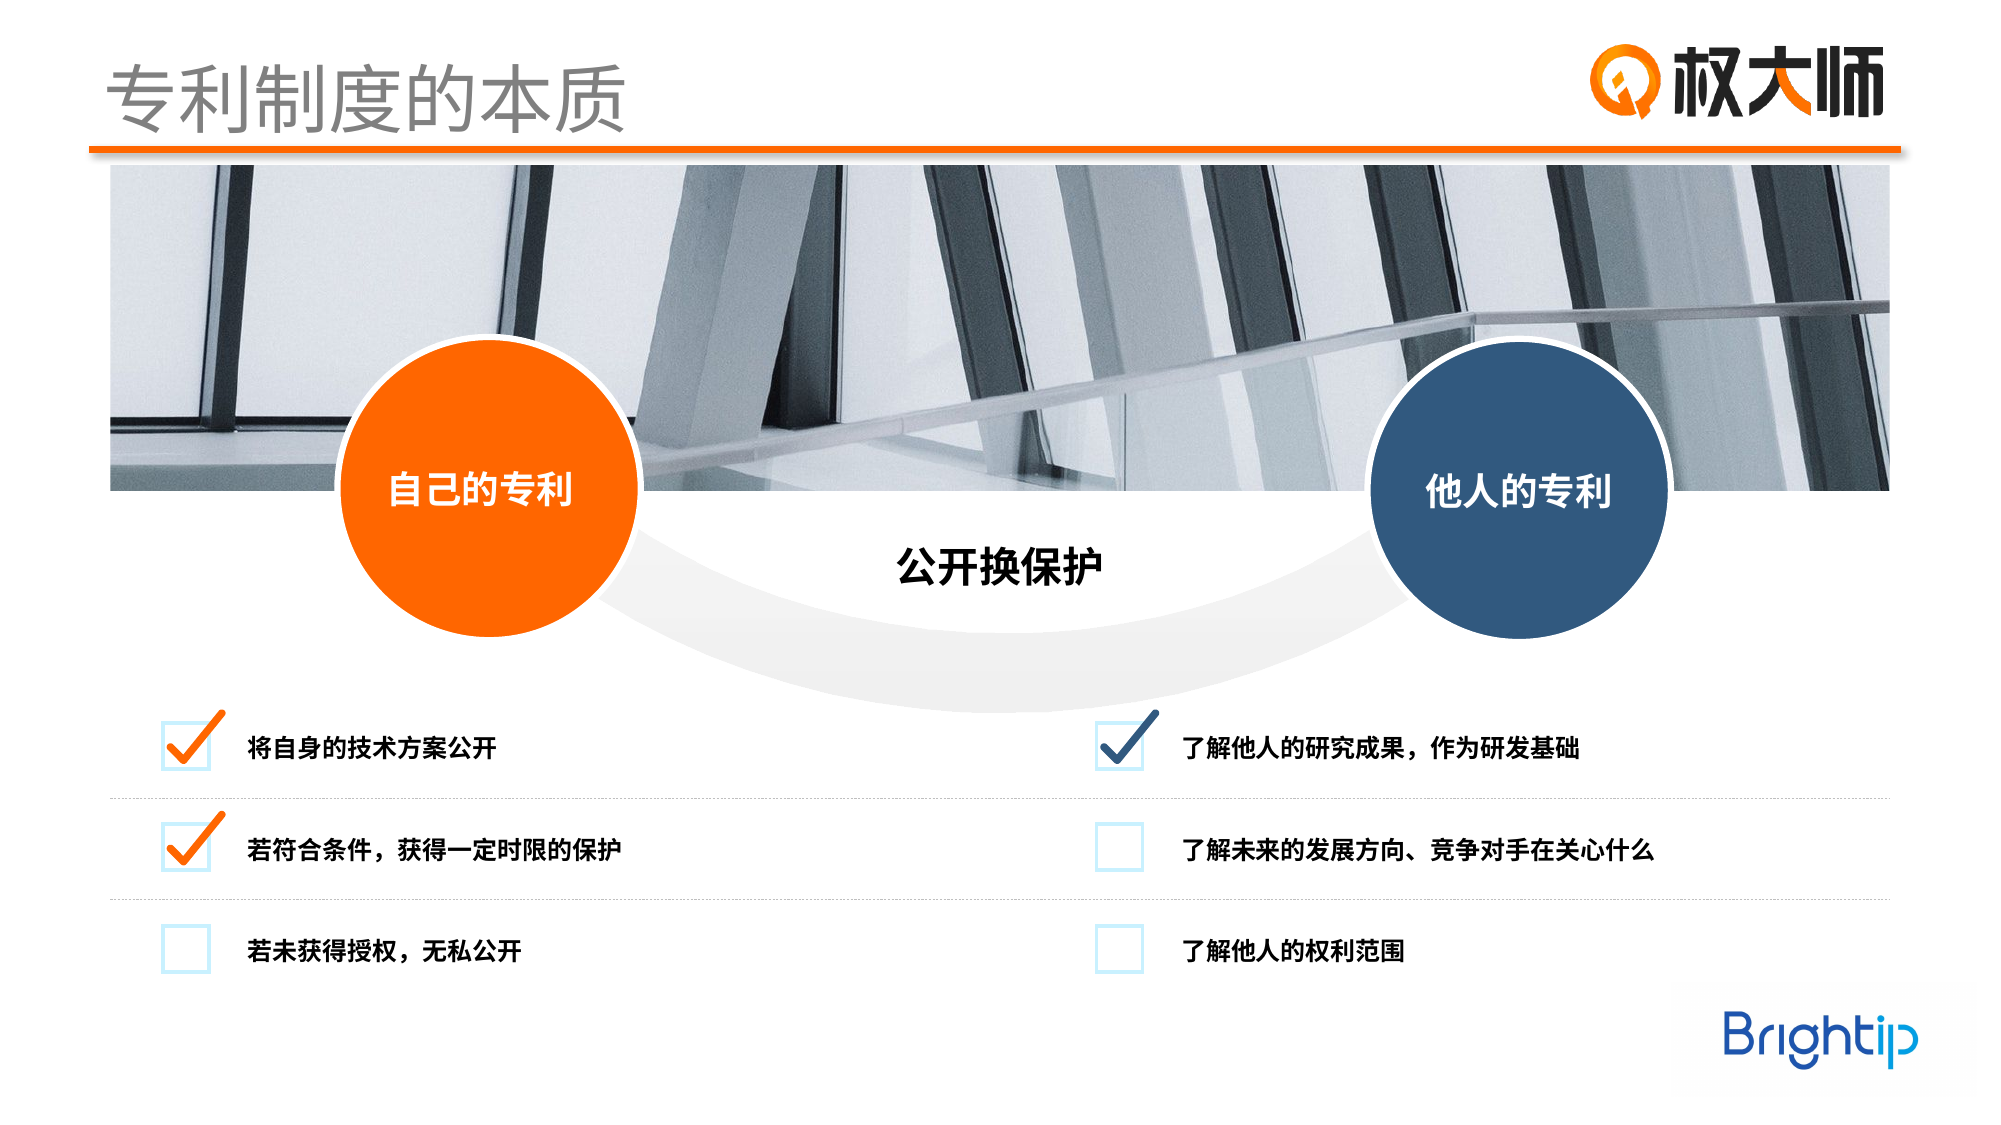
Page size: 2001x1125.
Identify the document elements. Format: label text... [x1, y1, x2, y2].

text_box 自己的专利 [336, 335, 642, 642]
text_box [162, 708, 957, 787]
text_box 公开换保护 [779, 530, 1221, 603]
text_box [162, 810, 957, 888]
text_box [596, 527, 1410, 714]
picture [1671, 982, 1977, 1097]
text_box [1096, 708, 1890, 787]
text_box 专利制度的本质 [88, 44, 1635, 149]
text_box [109, 164, 1891, 491]
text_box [1096, 810, 1890, 888]
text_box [1096, 911, 1890, 990]
text_box 他人的专利 [1366, 337, 1672, 644]
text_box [162, 911, 957, 990]
picture [1590, 44, 1883, 120]
